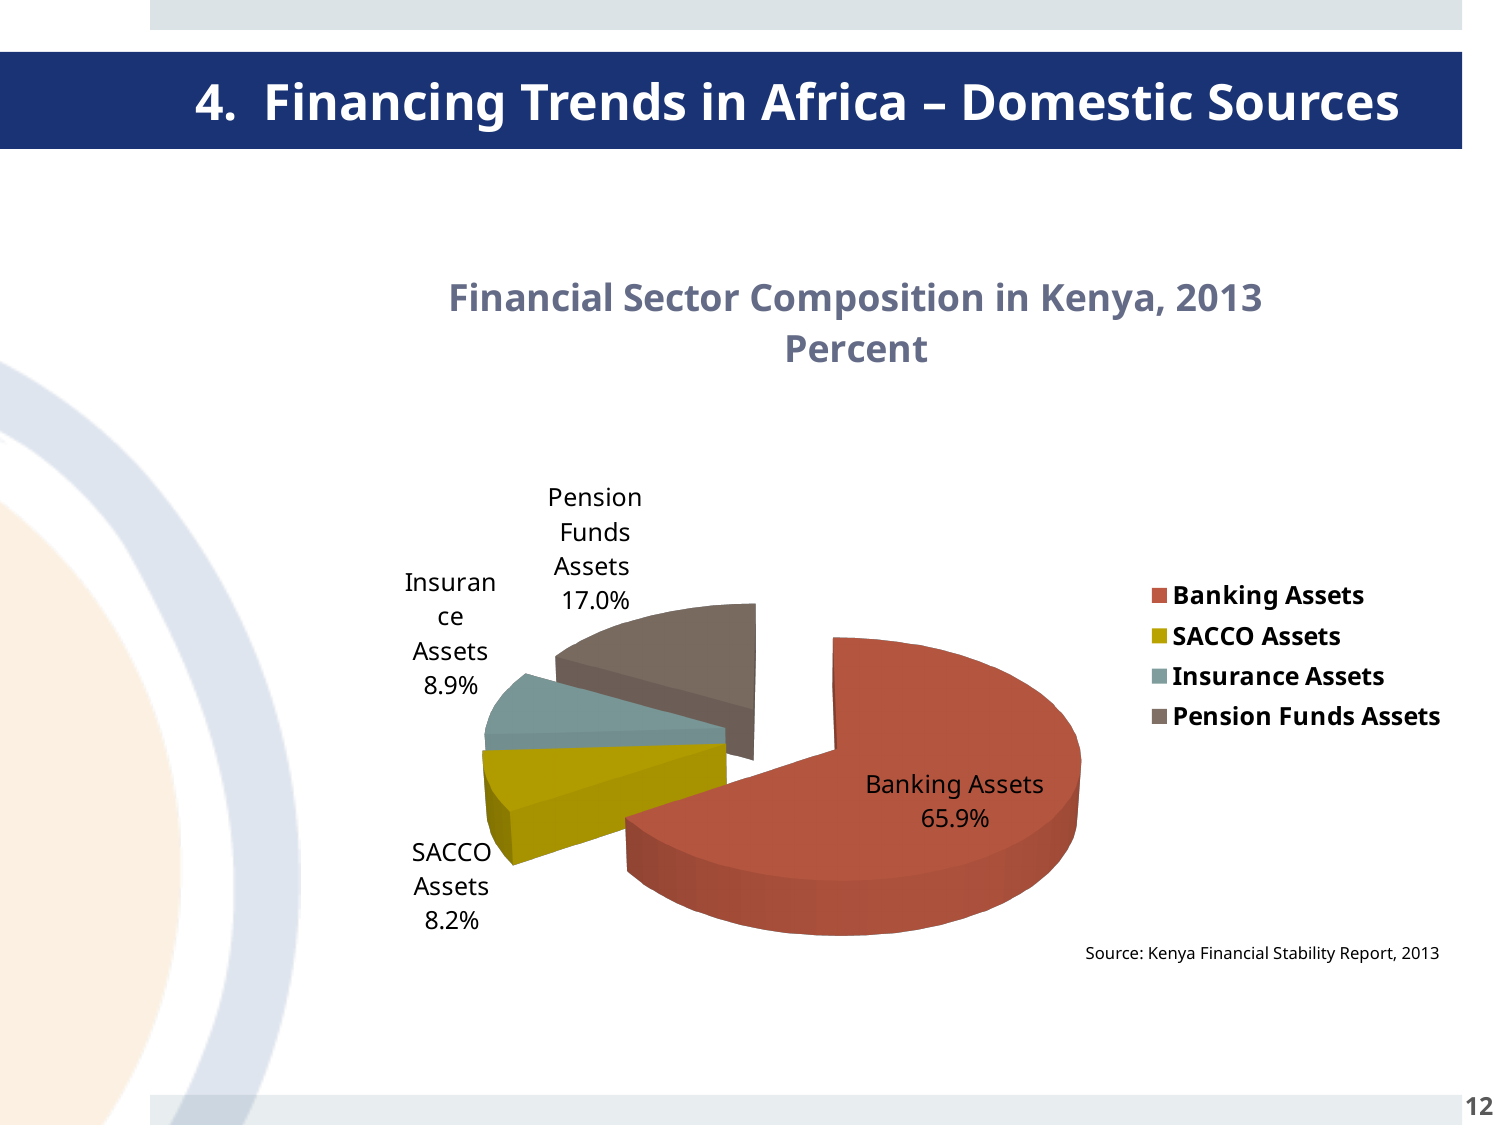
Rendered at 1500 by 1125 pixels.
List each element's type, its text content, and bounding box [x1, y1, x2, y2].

title 4. Financing Trends in Africa – Domestic Sources [0, 51, 1463, 149]
chart [249, 233, 1463, 1079]
slide_number 11 [1441, 1077, 1500, 1125]
picture [0, 300, 301, 1125]
